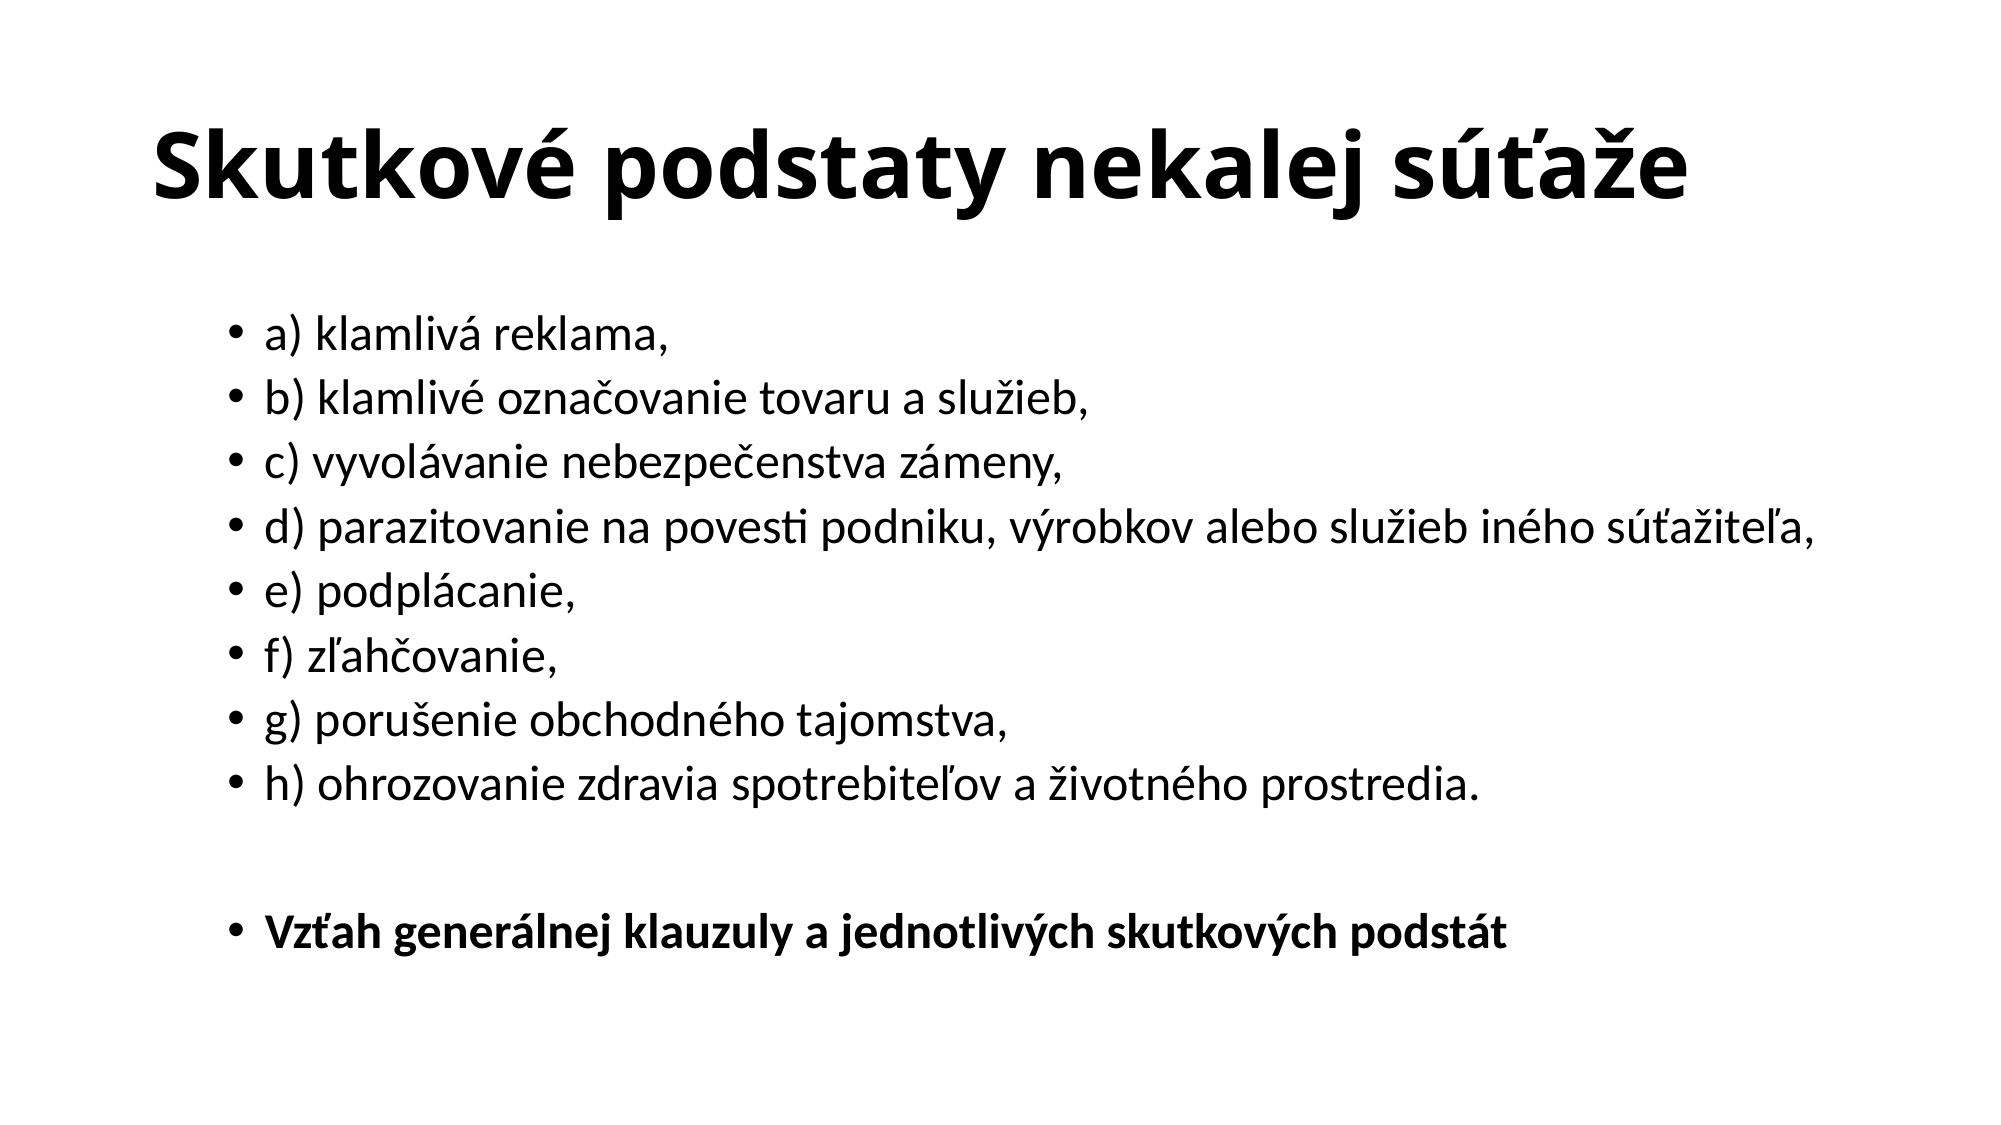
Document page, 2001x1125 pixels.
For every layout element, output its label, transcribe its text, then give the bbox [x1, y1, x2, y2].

list a) klamlivá reklama, b) klamlivé označovanie tovaru a služieb, c) vyvolávanie nebezpečenstva zámeny, d) parazitovanie na povesti podniku, výrobkov alebo služieb iného súťažiteľa, e) podplácanie, f) zľahčovanie, g) porušenie obchodného tajomstva, h) ohrozovanie zdravia spotrebiteľov a životného prostredia. Vzťah generálnej klauzuly a jednotlivých skutkových podstát [137, 299, 1863, 1014]
title Skutkové podstaty nekalej súťaže [137, 59, 1863, 278]
